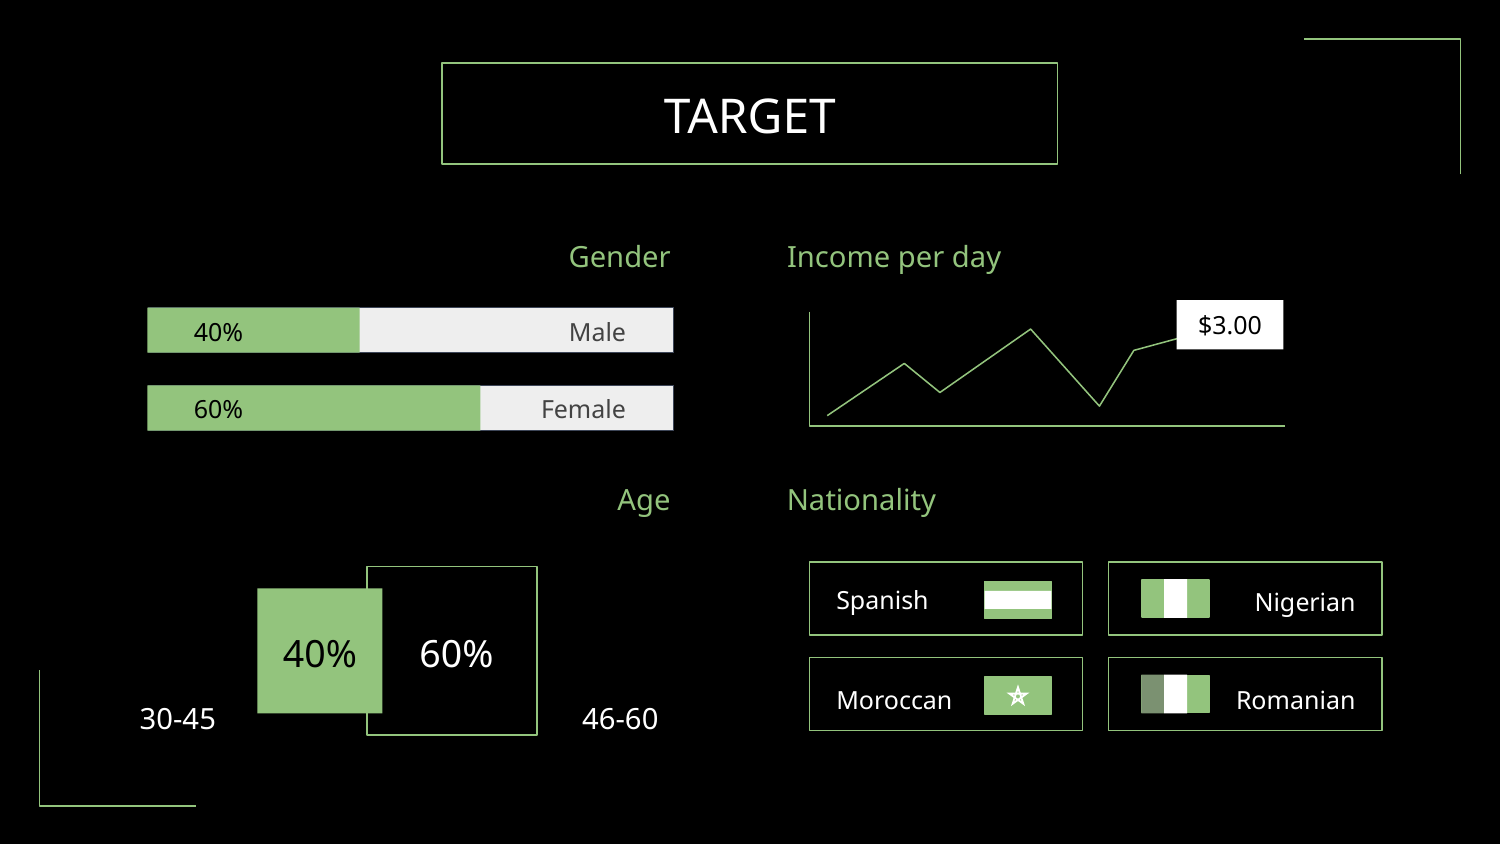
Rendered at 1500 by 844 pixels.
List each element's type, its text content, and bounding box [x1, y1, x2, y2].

text_box [442, 62, 1058, 164]
text_box [809, 657, 1083, 731]
text_box Male [420, 314, 627, 346]
text_box Moroccan [836, 679, 1019, 715]
text_box Female [481, 392, 627, 424]
text_box 60% [193, 392, 305, 424]
text_box [1188, 675, 1210, 713]
text_box [147, 385, 481, 431]
text_box Gender [445, 241, 671, 273]
text_box [1142, 580, 1164, 618]
text_box Nationality [786, 484, 1013, 516]
text_box [1164, 674, 1188, 714]
text_box [1176, 300, 1284, 350]
text_box [1108, 562, 1382, 635]
text_box Nigerian [1210, 581, 1356, 616]
text_box [1188, 580, 1210, 618]
text_box [1006, 684, 1030, 707]
text_box Age [445, 484, 671, 516]
text_box [1108, 657, 1382, 731]
text_box Spanish [836, 579, 985, 615]
text_box $3.00 [1182, 310, 1278, 340]
text_box [257, 588, 383, 714]
text_box [809, 562, 1083, 635]
text_box 60% [399, 639, 514, 675]
text_box 40% [262, 639, 378, 675]
text_box 30-45 [124, 700, 231, 735]
text_box Romanian [1173, 679, 1356, 715]
text_box [1164, 579, 1188, 618]
text_box [360, 307, 674, 353]
text_box Income per day [787, 241, 1013, 273]
text_box 46-60 [566, 700, 674, 735]
text_box [366, 566, 537, 736]
text_box [984, 676, 1052, 714]
text_box [809, 311, 1285, 427]
text_box [993, 329, 1176, 384]
text_box [147, 307, 360, 353]
text_box [1141, 674, 1164, 714]
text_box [984, 581, 1052, 619]
title TARGET [460, 70, 1040, 152]
text_box [481, 385, 674, 431]
text_box 40% [193, 314, 305, 346]
